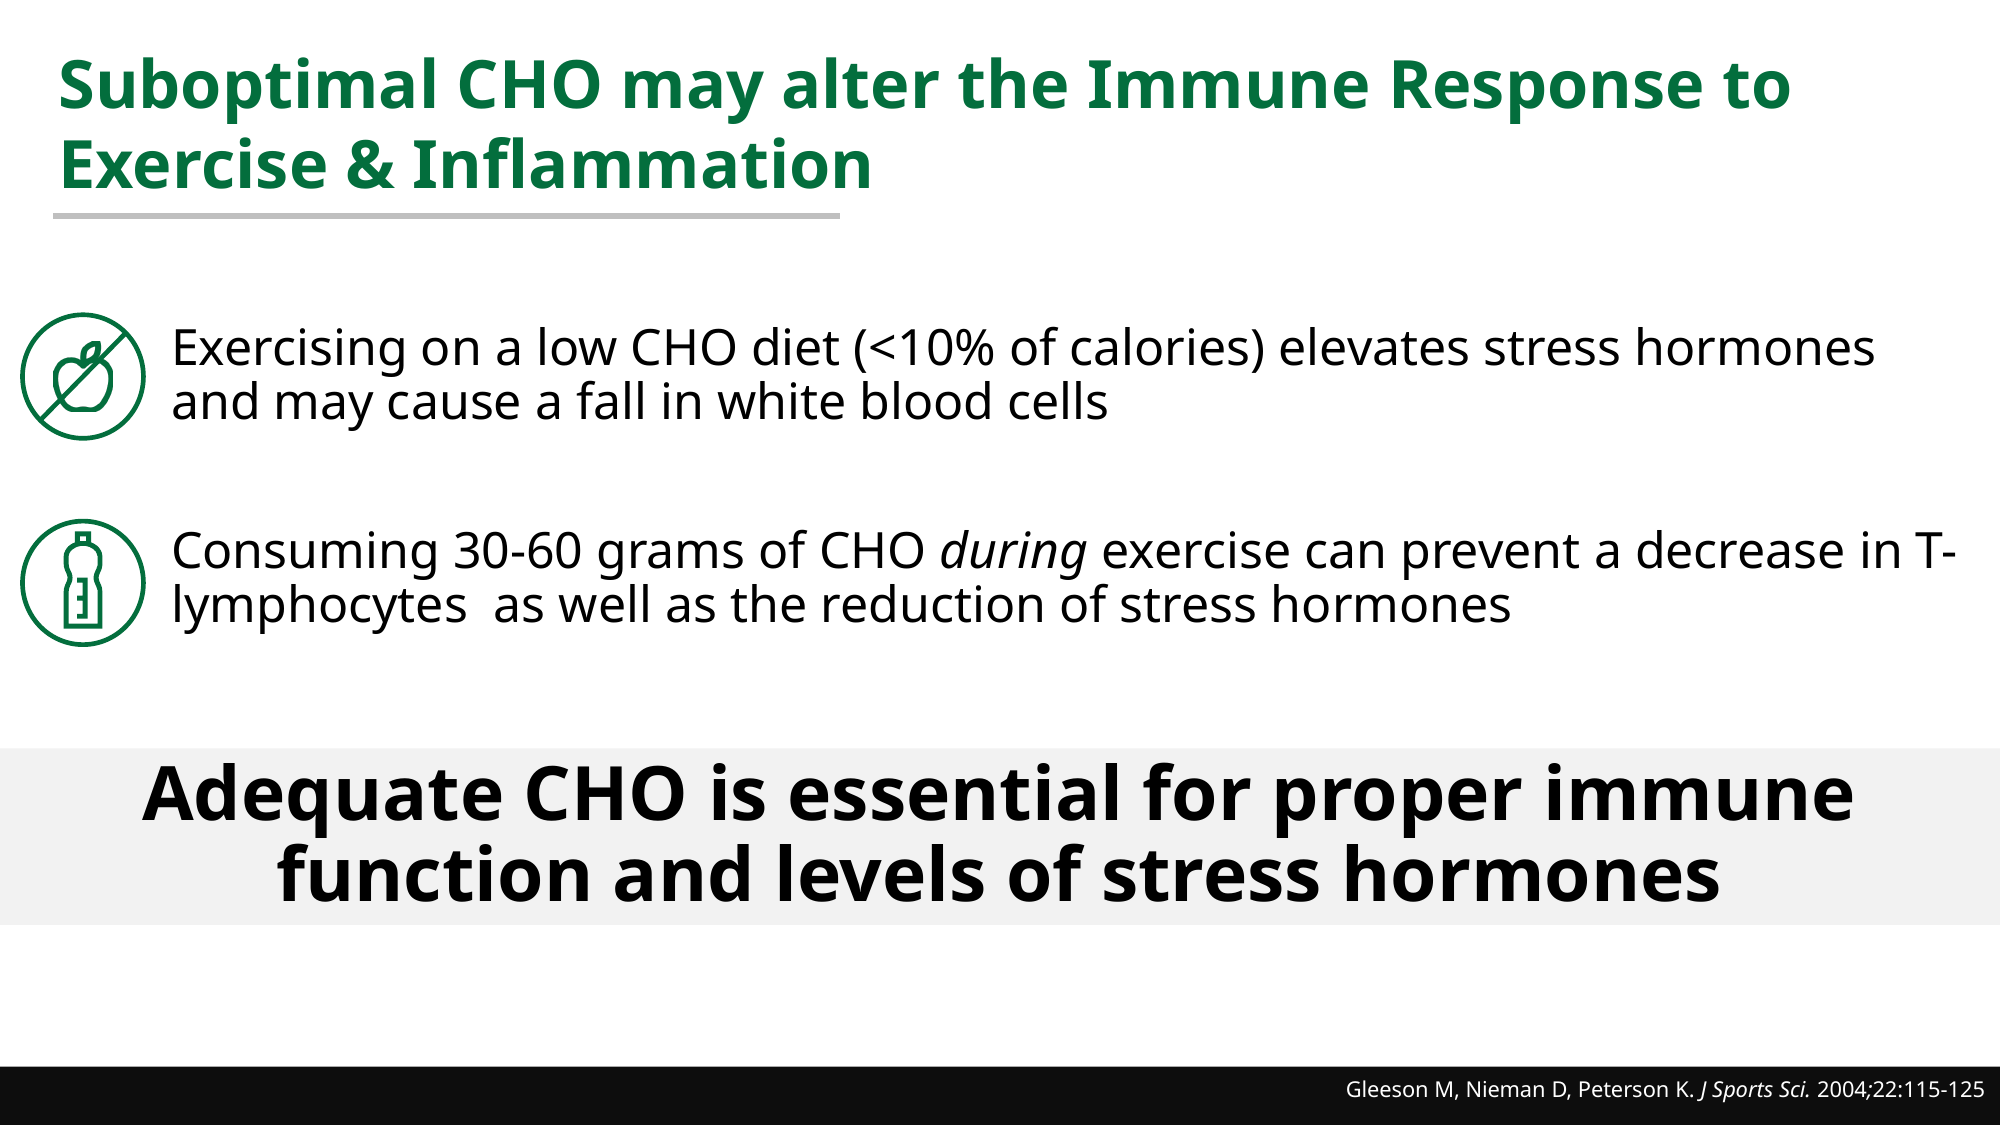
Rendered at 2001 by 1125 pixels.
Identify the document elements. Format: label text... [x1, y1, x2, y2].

text_box Adequate CHO is essential for proper immune function and levels of stress hormones [0, 748, 2000, 925]
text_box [63, 531, 103, 629]
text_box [40, 332, 126, 421]
text_box [21, 313, 145, 440]
text_box [21, 520, 145, 646]
text_box Exercising on a low CHO diet (<10% of calories) elevates stress hormones and may cause a fall in white blood cells Consuming 30-60 grams of CHO during exercise can prevent a decrease in T-lymphocytes as well as the reduction of stress hormones [156, 314, 1973, 642]
footer Gleeson M, Nieman D, Peterson K. J Sports Sci. 2004;22:115-125 [637, 1068, 2000, 1125]
text_box Suboptimal CHO may alter the Immune Response to Exercise & Inflammation [43, 34, 1944, 209]
text_box [129, 354, 156, 420]
text_box [0, 1066, 2000, 1125]
